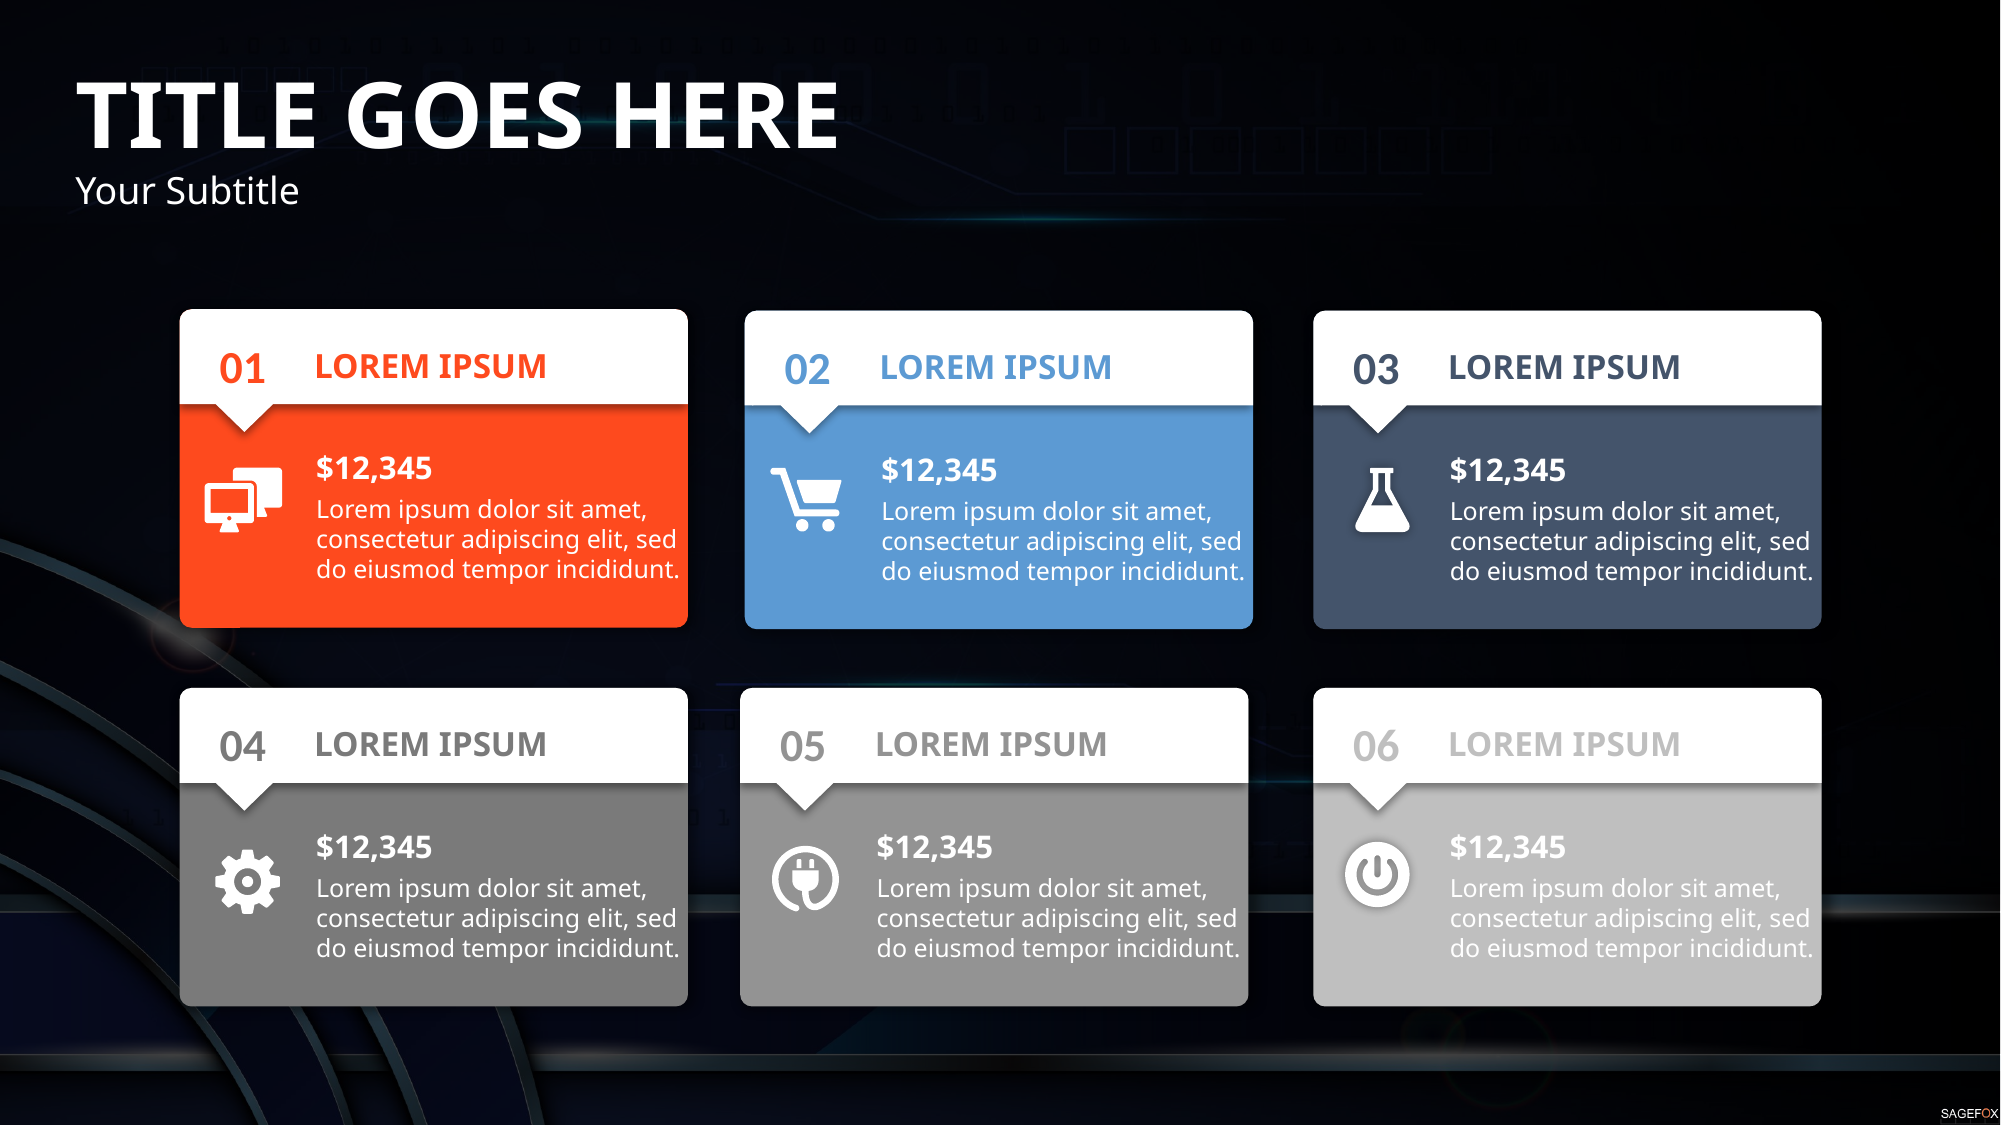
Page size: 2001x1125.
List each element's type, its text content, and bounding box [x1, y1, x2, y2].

text_box [178, 792, 689, 1008]
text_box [179, 309, 688, 432]
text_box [204, 467, 283, 533]
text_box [744, 310, 1254, 434]
text_box [1345, 841, 1410, 908]
text_box $12,345 Lorem ipsum dolor sit amet, consectetur adipiscing elit, sed do eiusmod tempor incididunt. [1435, 819, 1831, 970]
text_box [740, 687, 1249, 811]
text_box $12,345 Lorem ipsum dolor sit amet, consectetur adipiscing elit, sed do eiusmod tempor incididunt. [301, 441, 698, 592]
text_box [1312, 413, 1823, 631]
text_box [739, 791, 1250, 1008]
text_box TITLE GOES HERE Your Subtitle [60, 49, 1036, 220]
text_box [1313, 687, 1822, 811]
text_box [1312, 792, 1823, 1008]
picture [0, 0, 2001, 1125]
text_box $12,345 Lorem ipsum dolor sit amet, consectetur adipiscing elit, sed do eiusmod tempor incididunt. [861, 819, 1258, 970]
text_box $12,345 Lorem ipsum dolor sit amet, consectetur adipiscing elit, sed do eiusmod tempor incididunt. [301, 819, 698, 970]
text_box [771, 845, 839, 912]
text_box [1313, 310, 1822, 434]
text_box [215, 849, 280, 914]
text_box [179, 687, 688, 811]
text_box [770, 467, 842, 532]
text_box [743, 412, 1255, 631]
text_box [178, 413, 689, 629]
text_box $12,345 Lorem ipsum dolor sit amet, consectetur adipiscing elit, sed do eiusmod tempor incididunt. [866, 442, 1263, 593]
text_box [1355, 467, 1410, 533]
text_box Customer Service [1351, 463, 1414, 540]
text_box $12,345 Lorem ipsum dolor sit amet, consectetur adipiscing elit, sed do eiusmod tempor incididunt. [1435, 442, 1831, 593]
